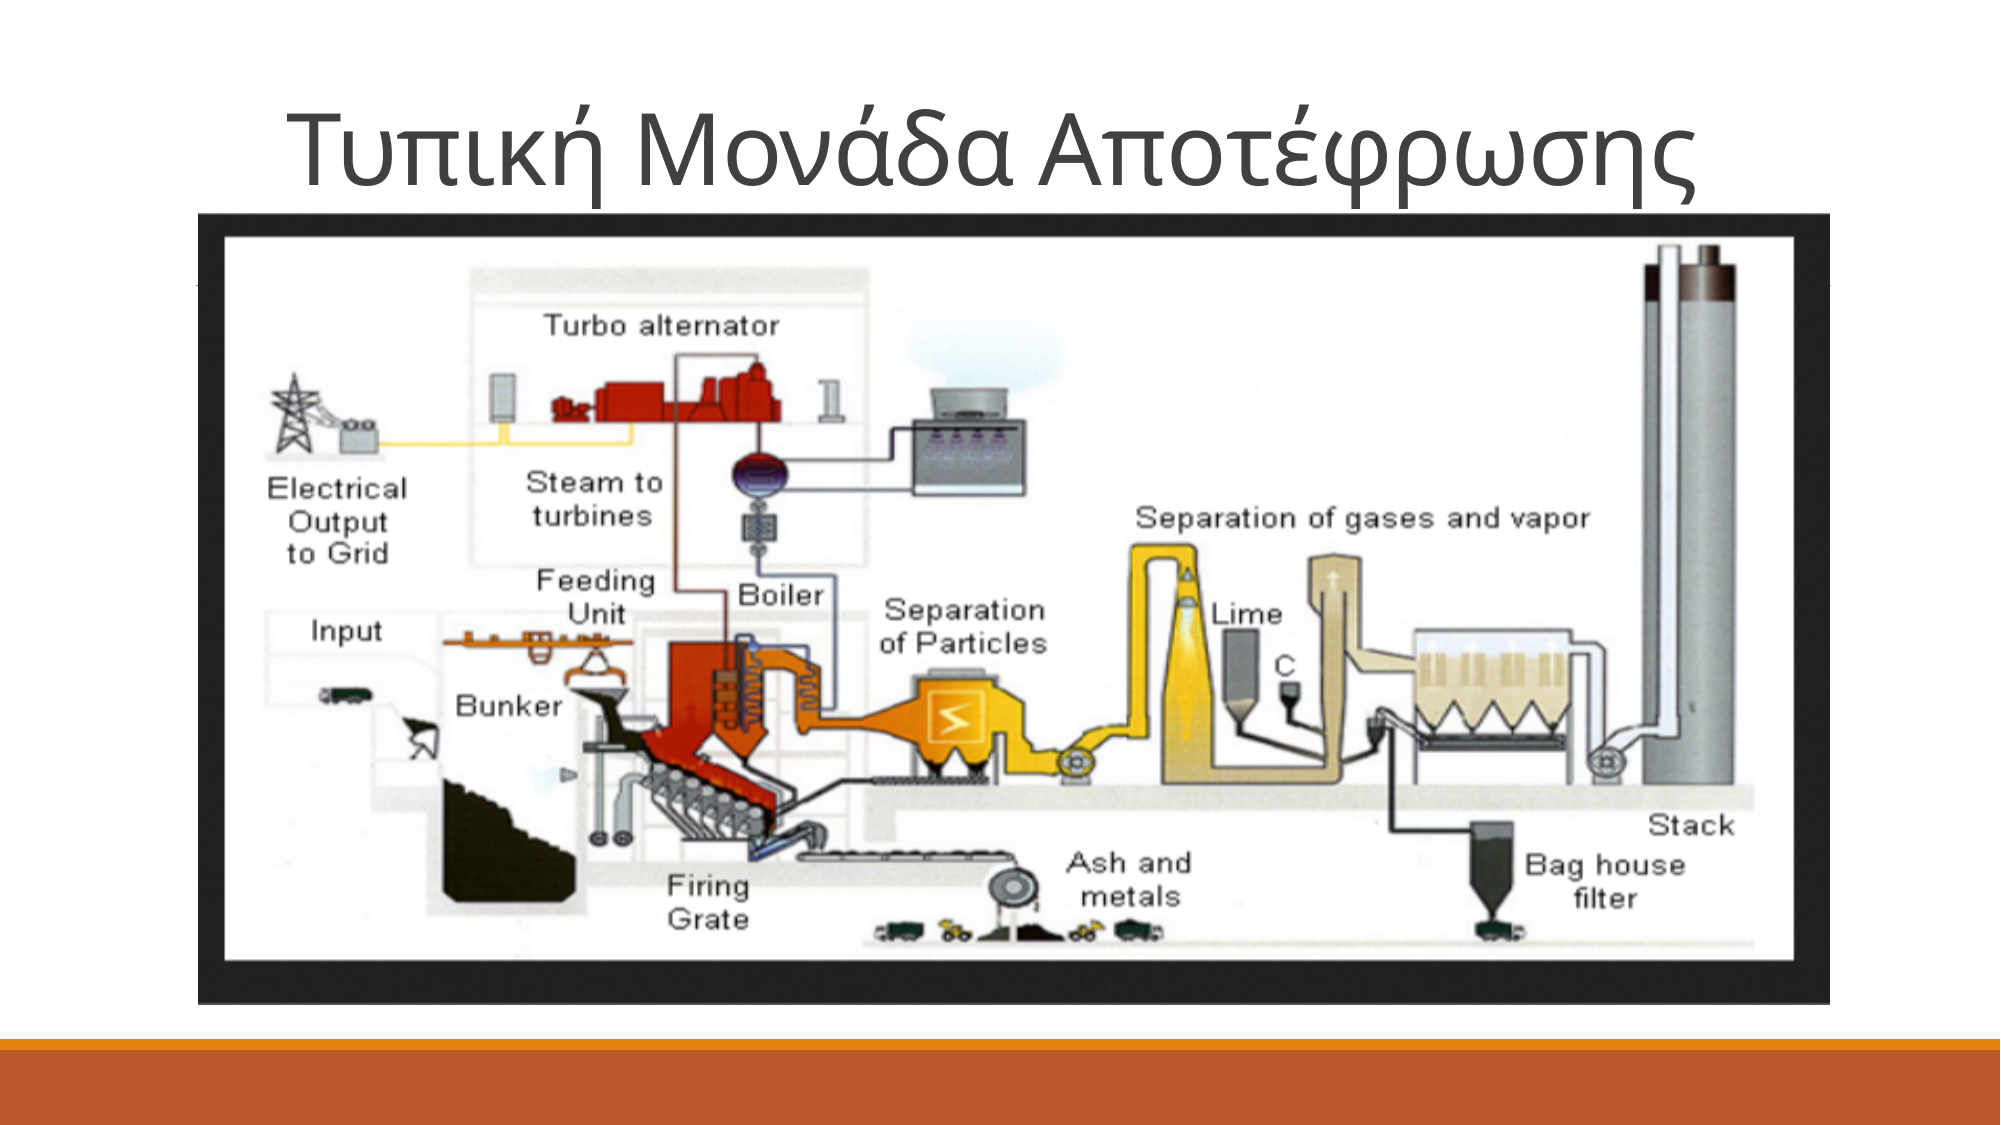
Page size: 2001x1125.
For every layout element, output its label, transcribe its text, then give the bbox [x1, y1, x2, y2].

title Τυπική Μονάδα Αποτέφρωσης [180, 47, 1830, 214]
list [197, 212, 1831, 1006]
